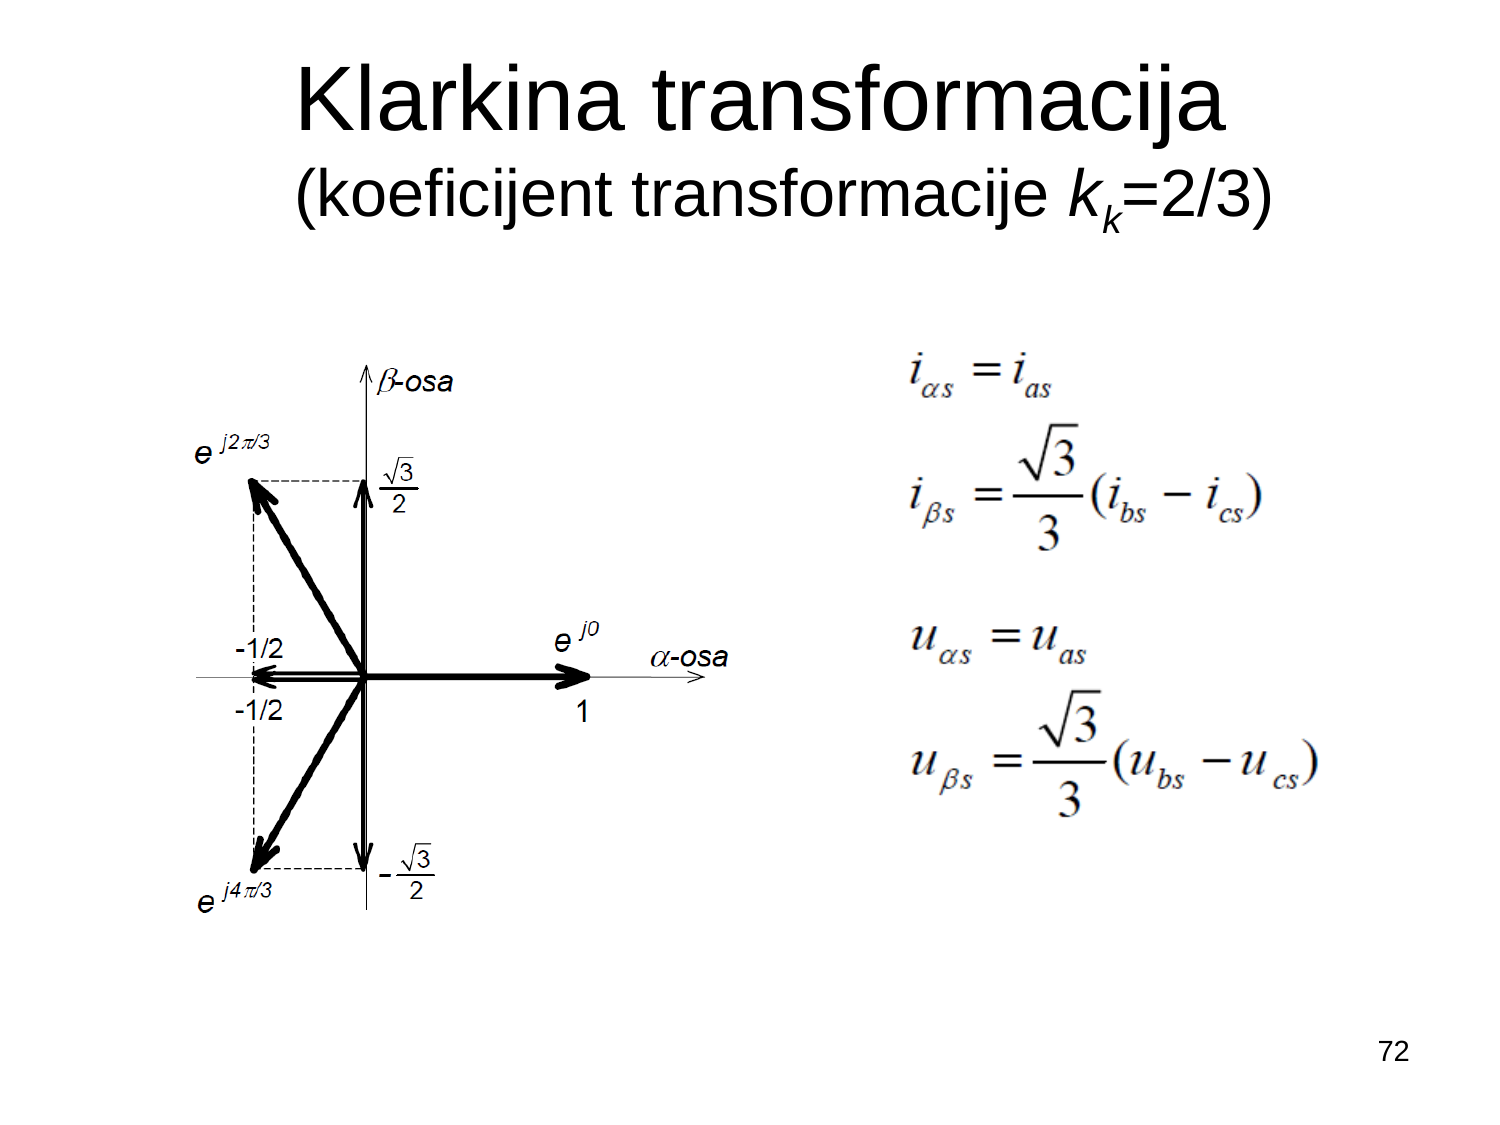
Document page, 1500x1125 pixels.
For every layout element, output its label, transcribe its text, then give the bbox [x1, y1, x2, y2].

picture [861, 325, 1365, 849]
text_box (koeficijent transformacije kk=2/3) [147, 101, 1423, 290]
slide_number 72 [1074, 1024, 1426, 1103]
picture [147, 325, 743, 929]
title Klarkina transformacija [123, 0, 1400, 188]
